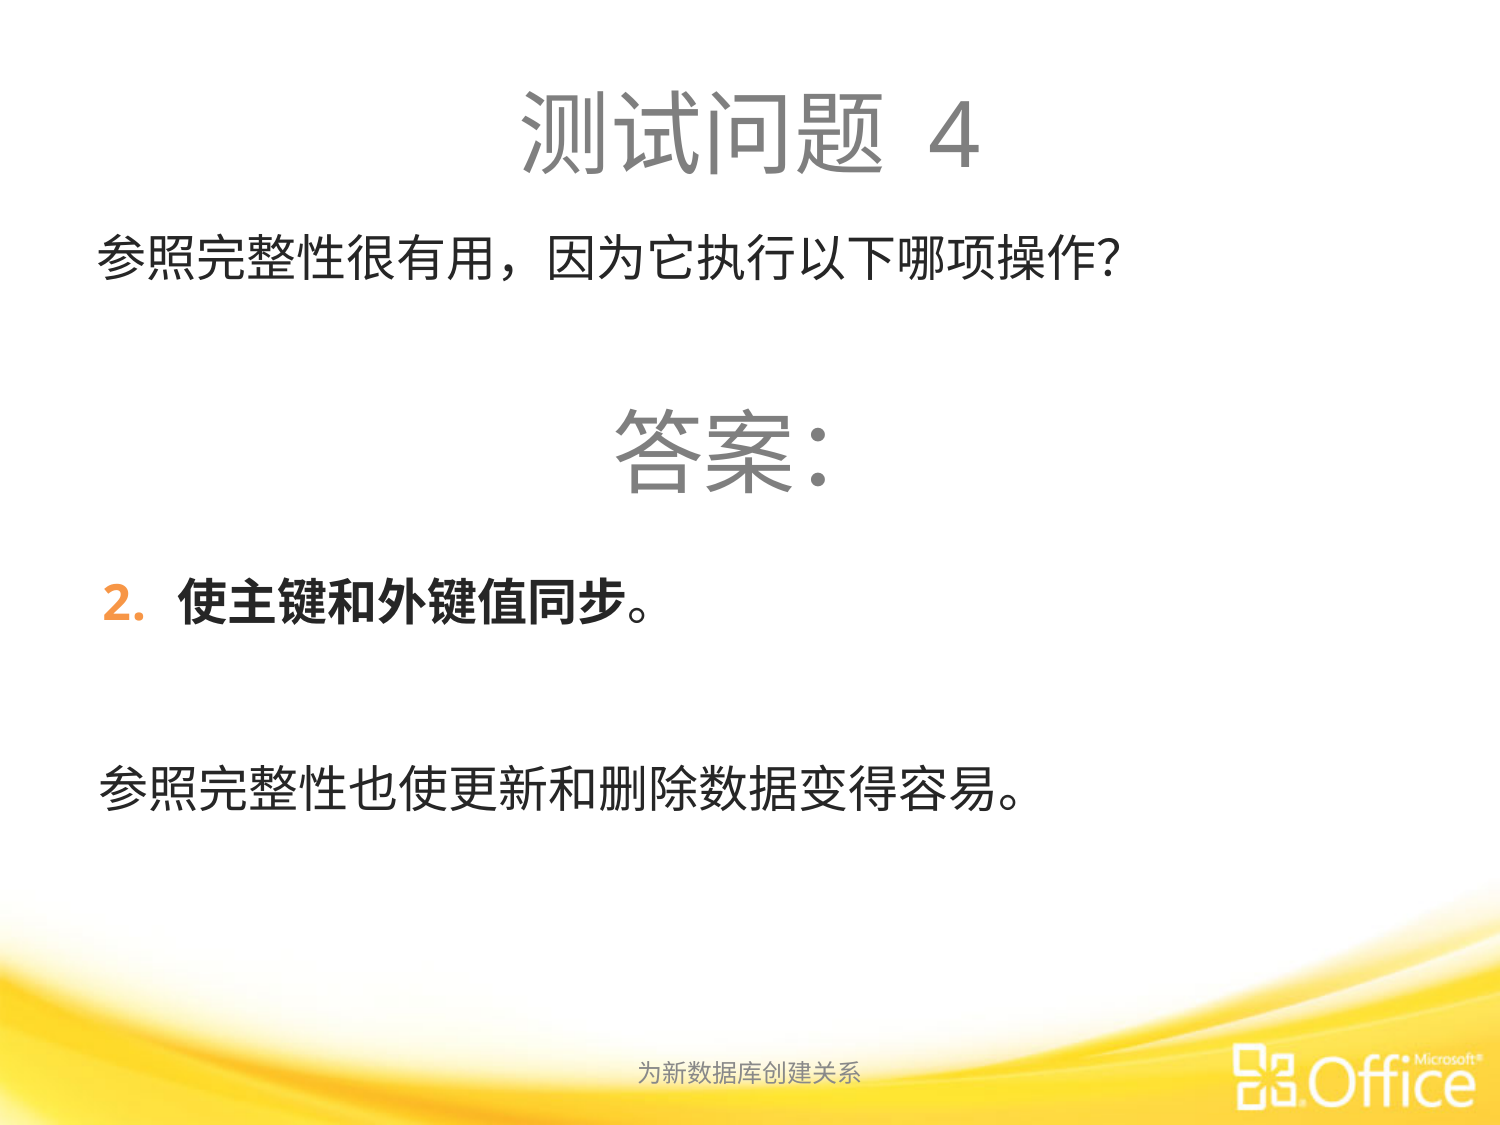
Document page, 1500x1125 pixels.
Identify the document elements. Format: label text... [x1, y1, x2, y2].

title 测试问题 4 [75, 55, 1425, 206]
footer 为新数据库创建关系 [425, 1042, 1075, 1103]
list 参照完整性也使更新和删除数据变得容易。 [83, 750, 1434, 975]
list 参照完整性很有用，因为它执行以下哪项操作？ [80, 225, 1431, 350]
picture [0, 0, 1500, 1125]
text_box 使主键和外键值同步。 [87, 562, 1438, 687]
text_box 答案： [74, 374, 1425, 525]
